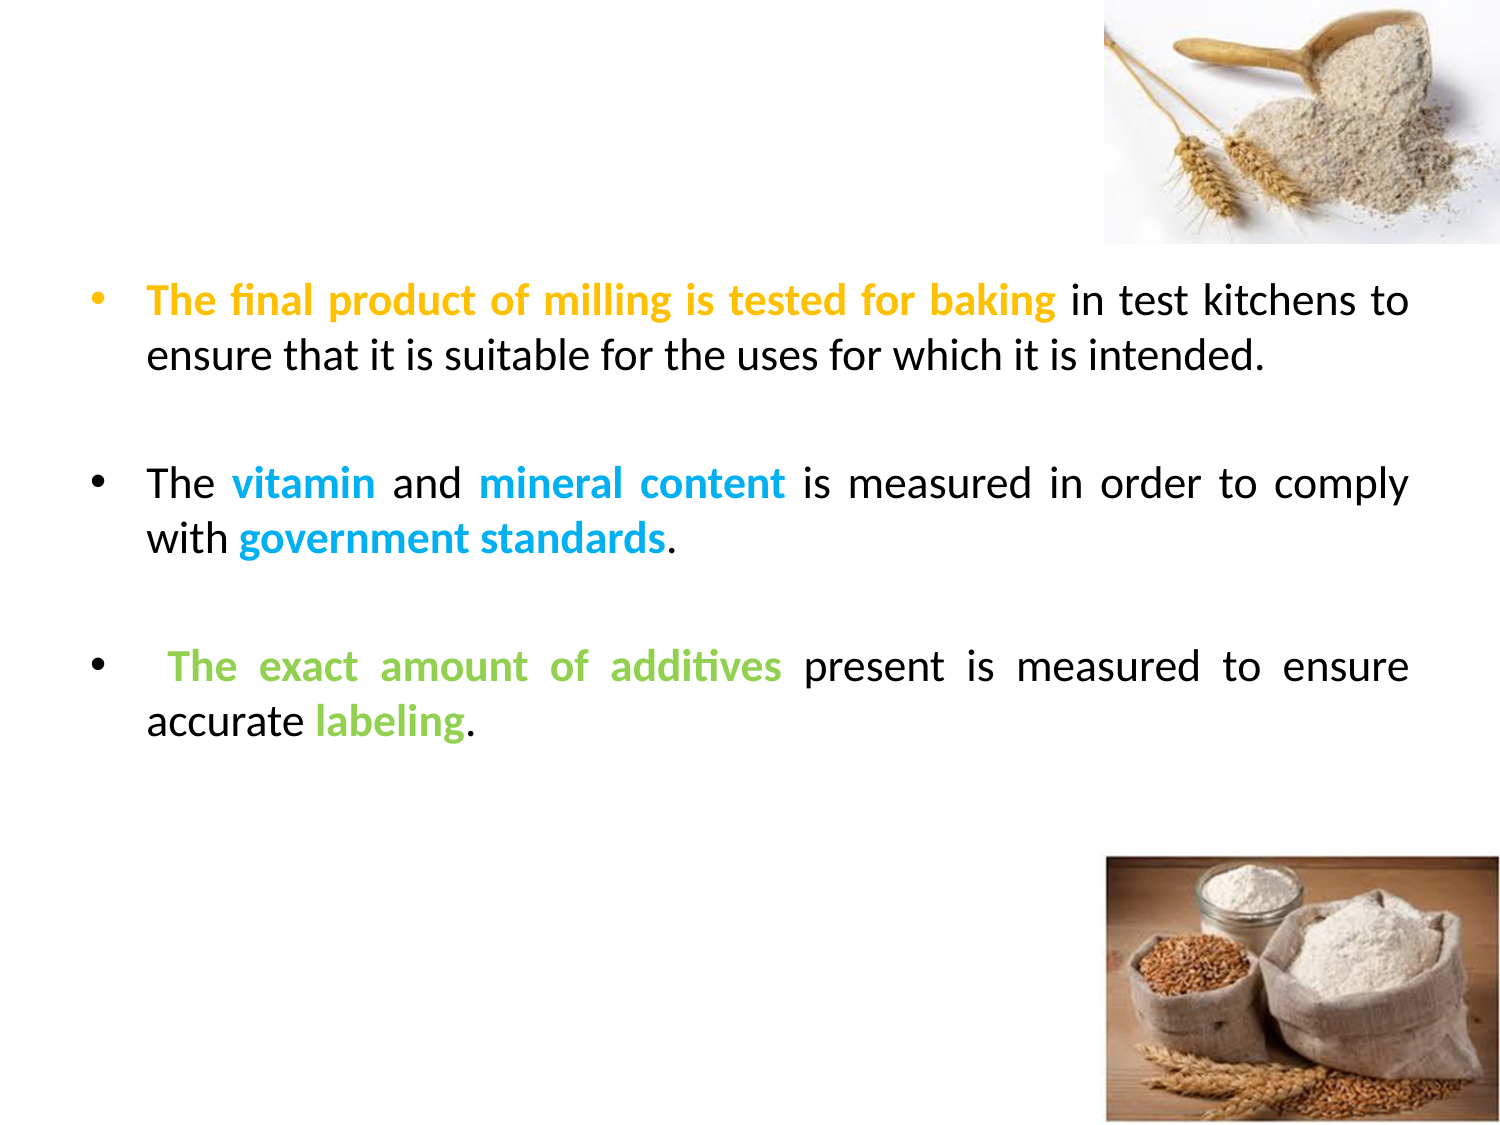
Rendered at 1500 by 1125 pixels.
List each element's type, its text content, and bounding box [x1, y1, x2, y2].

picture [1104, 0, 1500, 245]
picture [1099, 850, 1500, 1125]
list The final product of milling is tested for baking in test kitchens to ensure that it is suitable for the uses for which it is intended. The vitamin and mineral content is measured in order to comply with government standards. The exact amount of additives present is measured to ensure accurate labeling. [75, 262, 1425, 1005]
